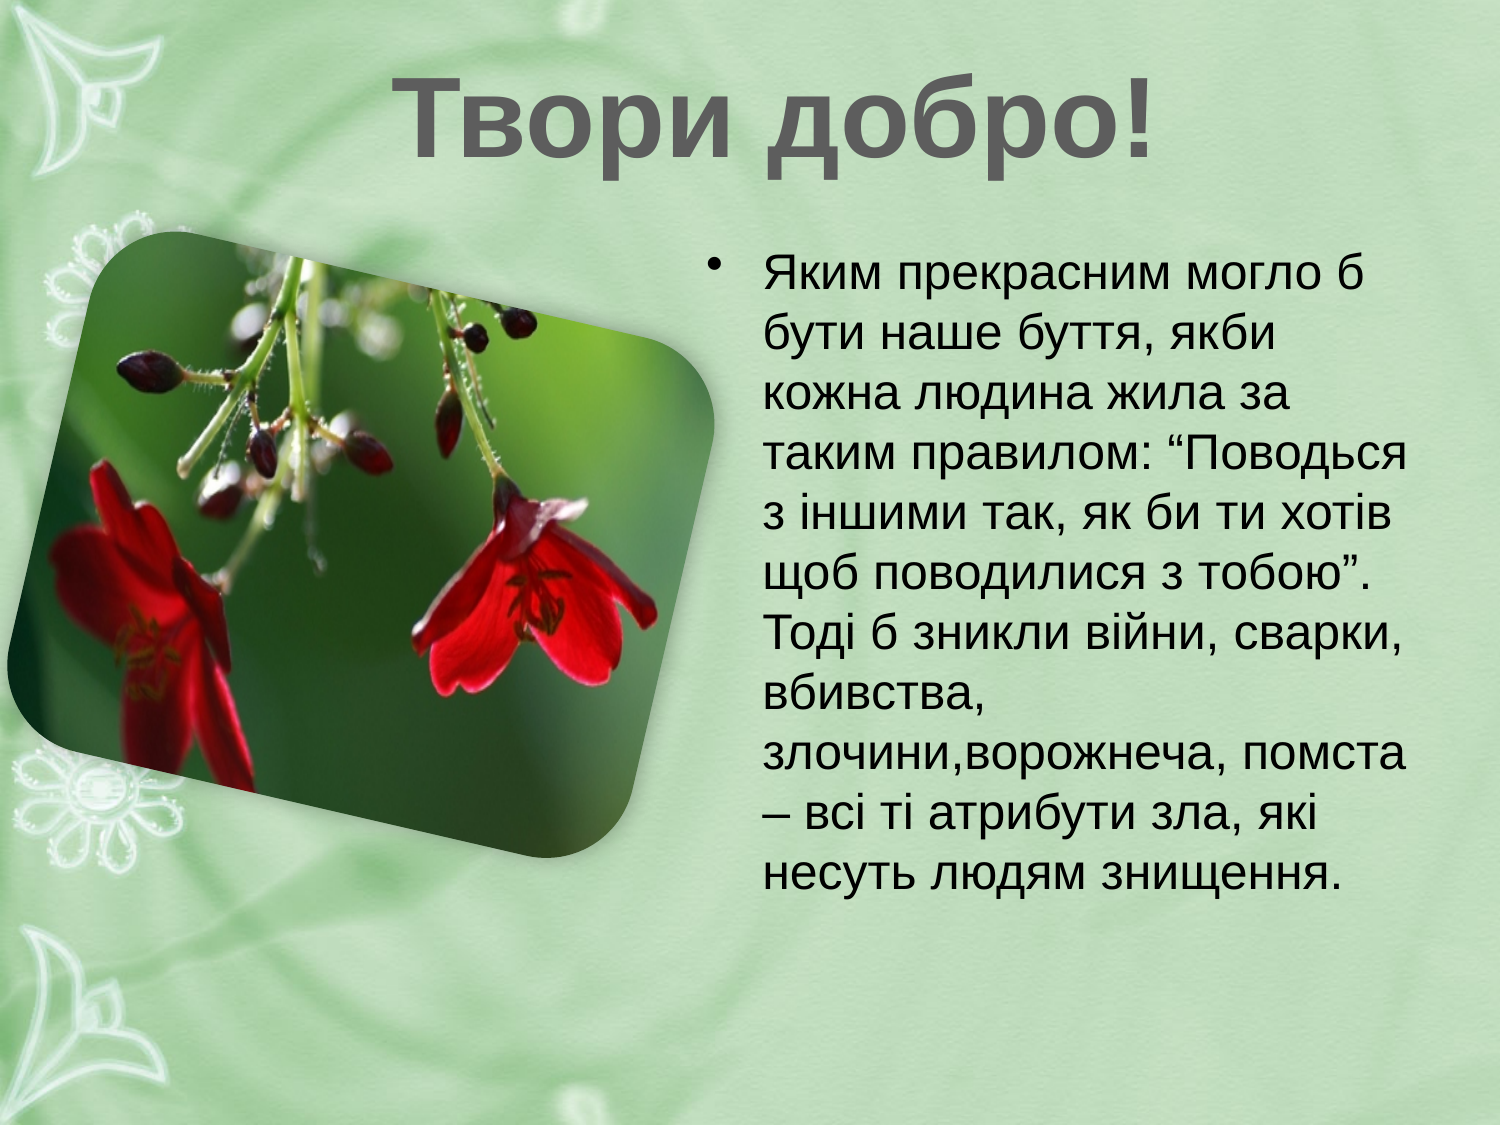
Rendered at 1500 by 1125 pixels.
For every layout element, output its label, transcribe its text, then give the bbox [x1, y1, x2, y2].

title Твори добро! [100, 0, 1451, 188]
list Яким прекрасним могло б бути наше буття, якби кожна людина жила за таким правилом: “Поводься з іншими так, як би ти хотів щоб поводилися з тобою”. Тоді б зникли війни, сварки, вбивства, злочини,ворожнеча, помста – всі ті атрибути зла, які несуть людям знищення. [690, 231, 1430, 1008]
picture [0, 0, 1500, 1125]
